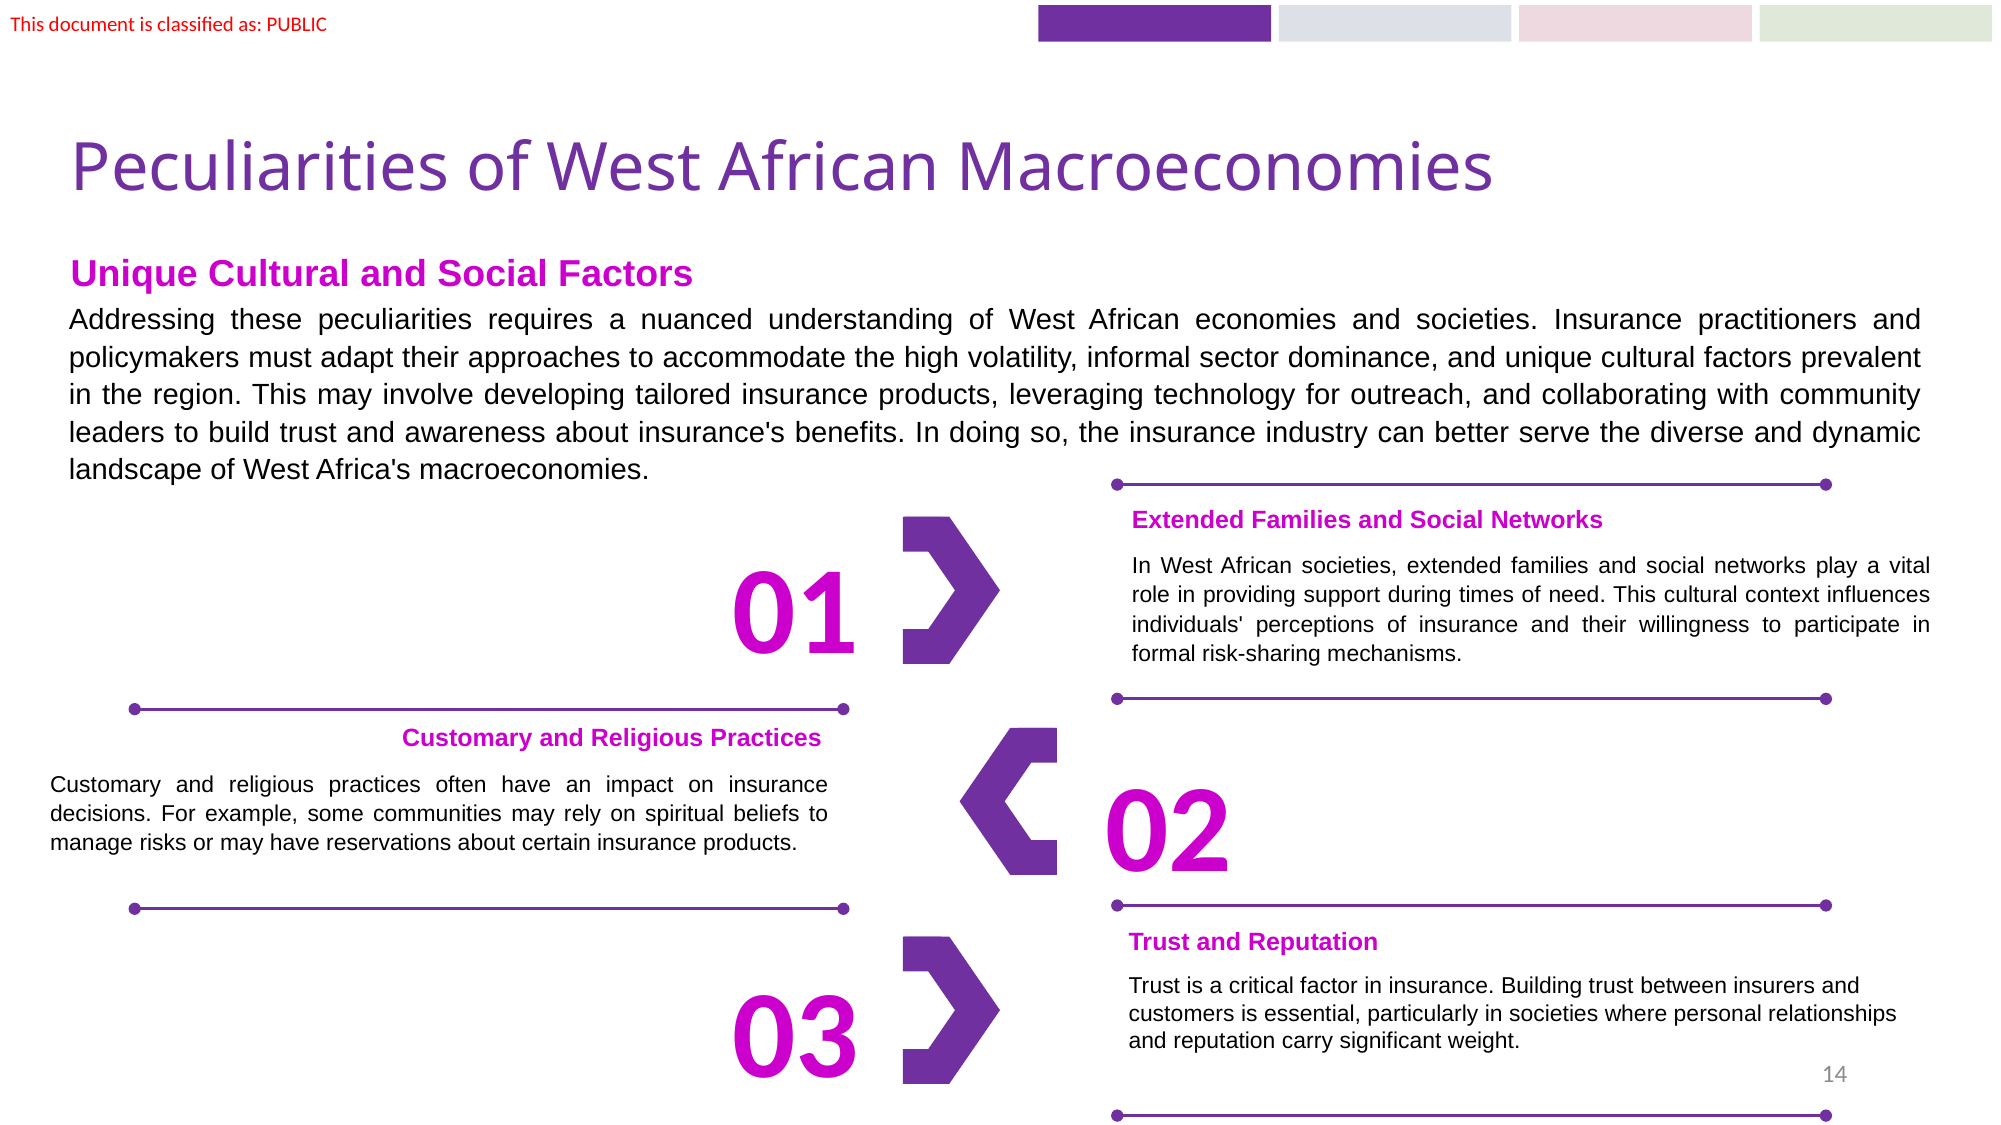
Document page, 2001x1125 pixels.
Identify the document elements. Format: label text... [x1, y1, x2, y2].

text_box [35, 714, 844, 863]
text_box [709, 516, 1000, 688]
title Peculiarities of West African Macroeconomies [55, 59, 1946, 278]
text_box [959, 727, 1255, 907]
text_box [1759, 4, 1993, 43]
text_box [1278, 4, 1512, 43]
text_box [1518, 4, 1753, 43]
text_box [1117, 496, 1946, 674]
slide_number 14 [1412, 1063, 1863, 1103]
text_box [1113, 918, 1940, 1063]
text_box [709, 936, 1000, 1113]
text_box Unique Cultural and Social Factors [55, 238, 1058, 291]
text_box Addressing these peculiarities requires a nuanced understanding of West African economies and societies. Insurance practitioners and policymakers must adapt their approaches to accommodate the high volatility, informal sector dominance, and unique cultural factors prevalent in the region. This may involve developing tailored insurance products, leveraging technology for outreach, and collaborating with community leaders to build trust and awareness about insurance's benefits. In doing so, the insurance industry can better serve the diverse and dynamic landscape of West Africa's macroeconomies. [54, 291, 1939, 493]
text_box [1037, 4, 1272, 43]
